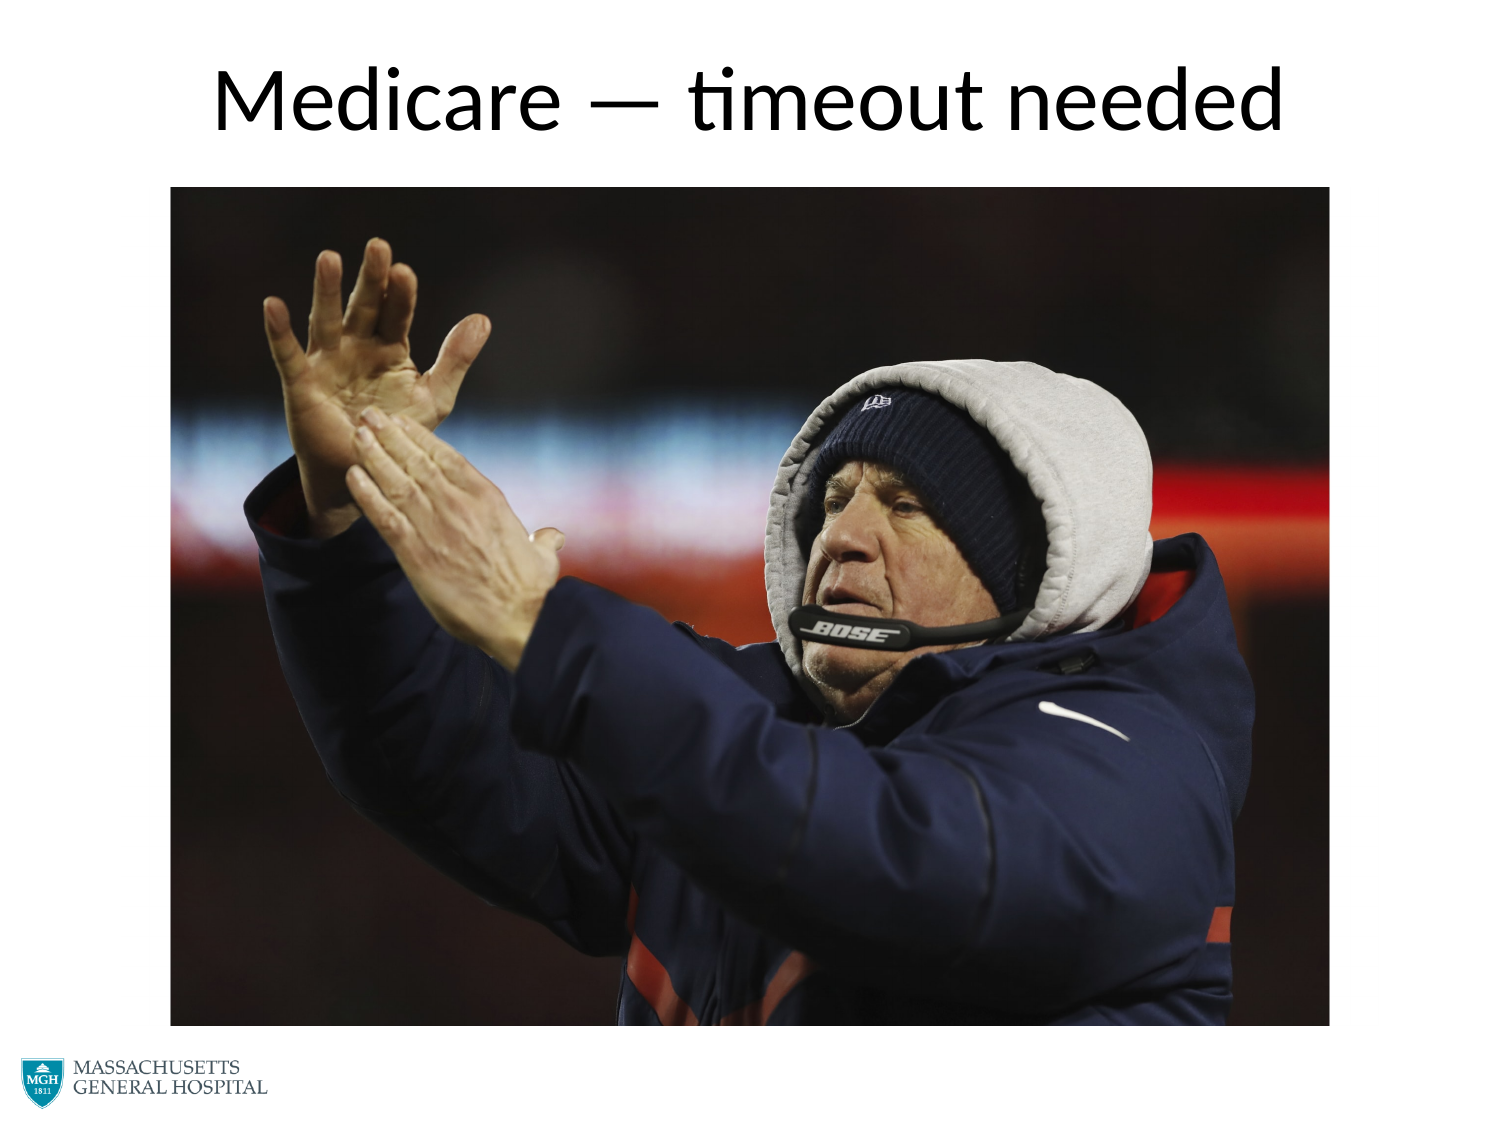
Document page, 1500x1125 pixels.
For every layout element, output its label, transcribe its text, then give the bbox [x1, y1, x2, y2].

picture [120, 186, 1380, 1026]
picture [0, 1037, 288, 1125]
title Medicare — timeout needed [74, 11, 1426, 176]
